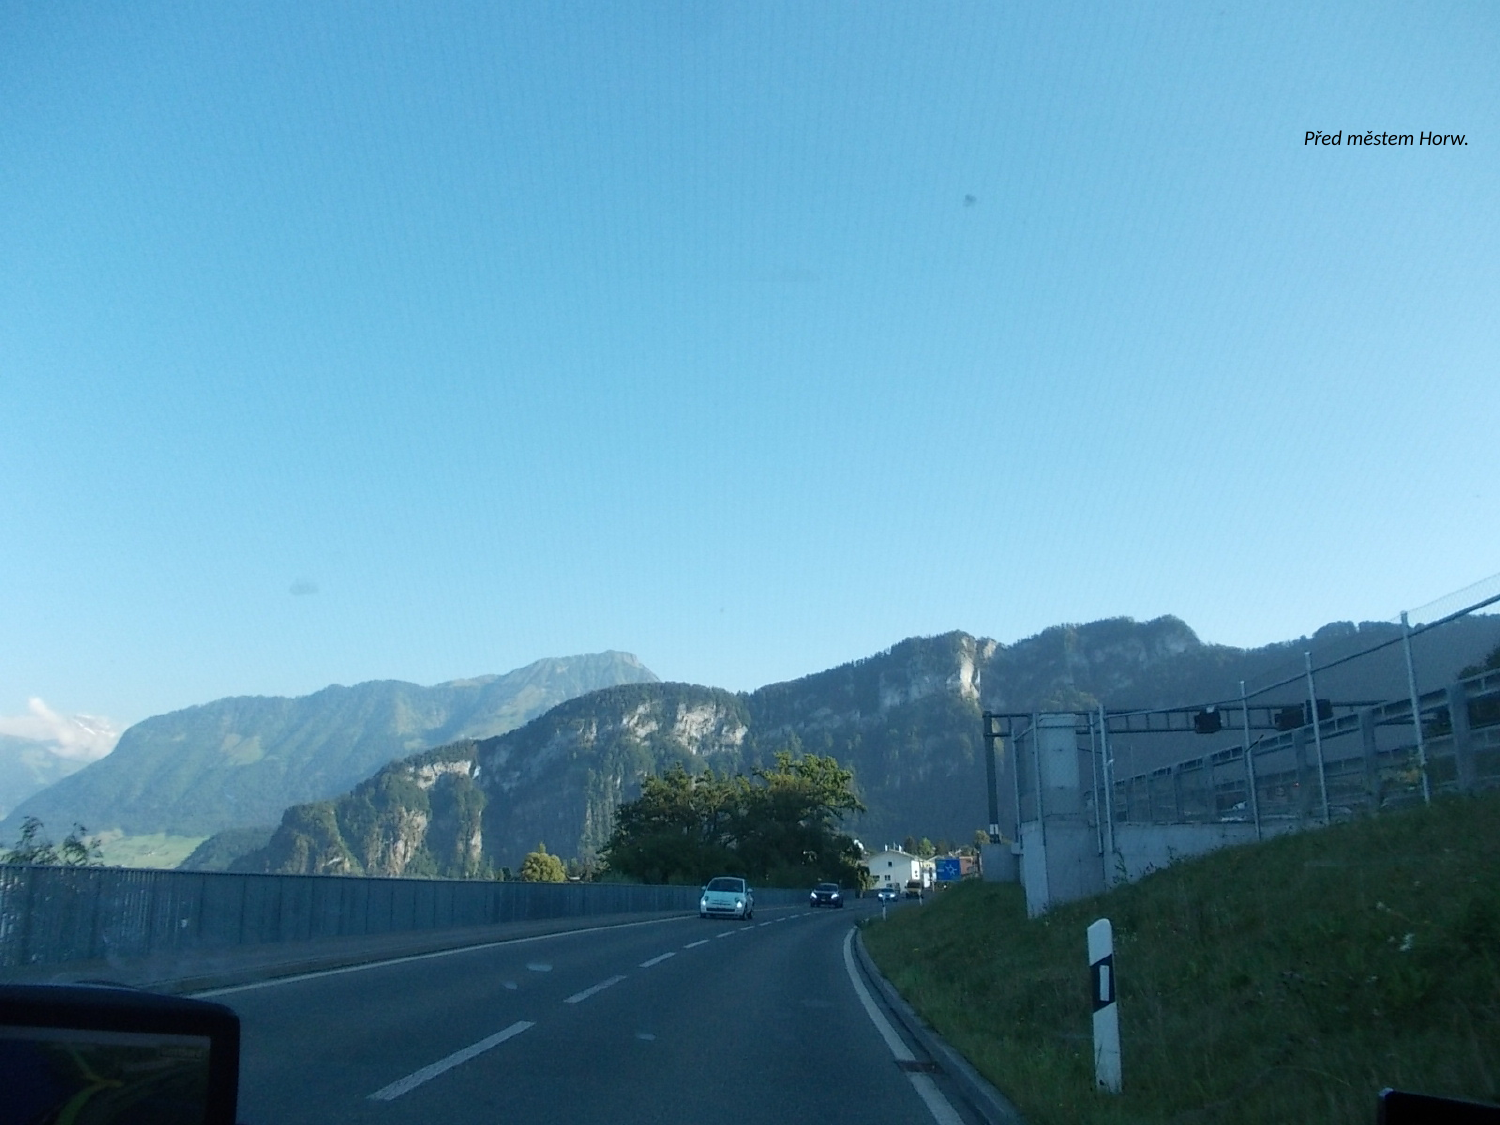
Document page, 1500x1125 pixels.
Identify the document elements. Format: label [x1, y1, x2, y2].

list [0, 0, 1500, 1125]
